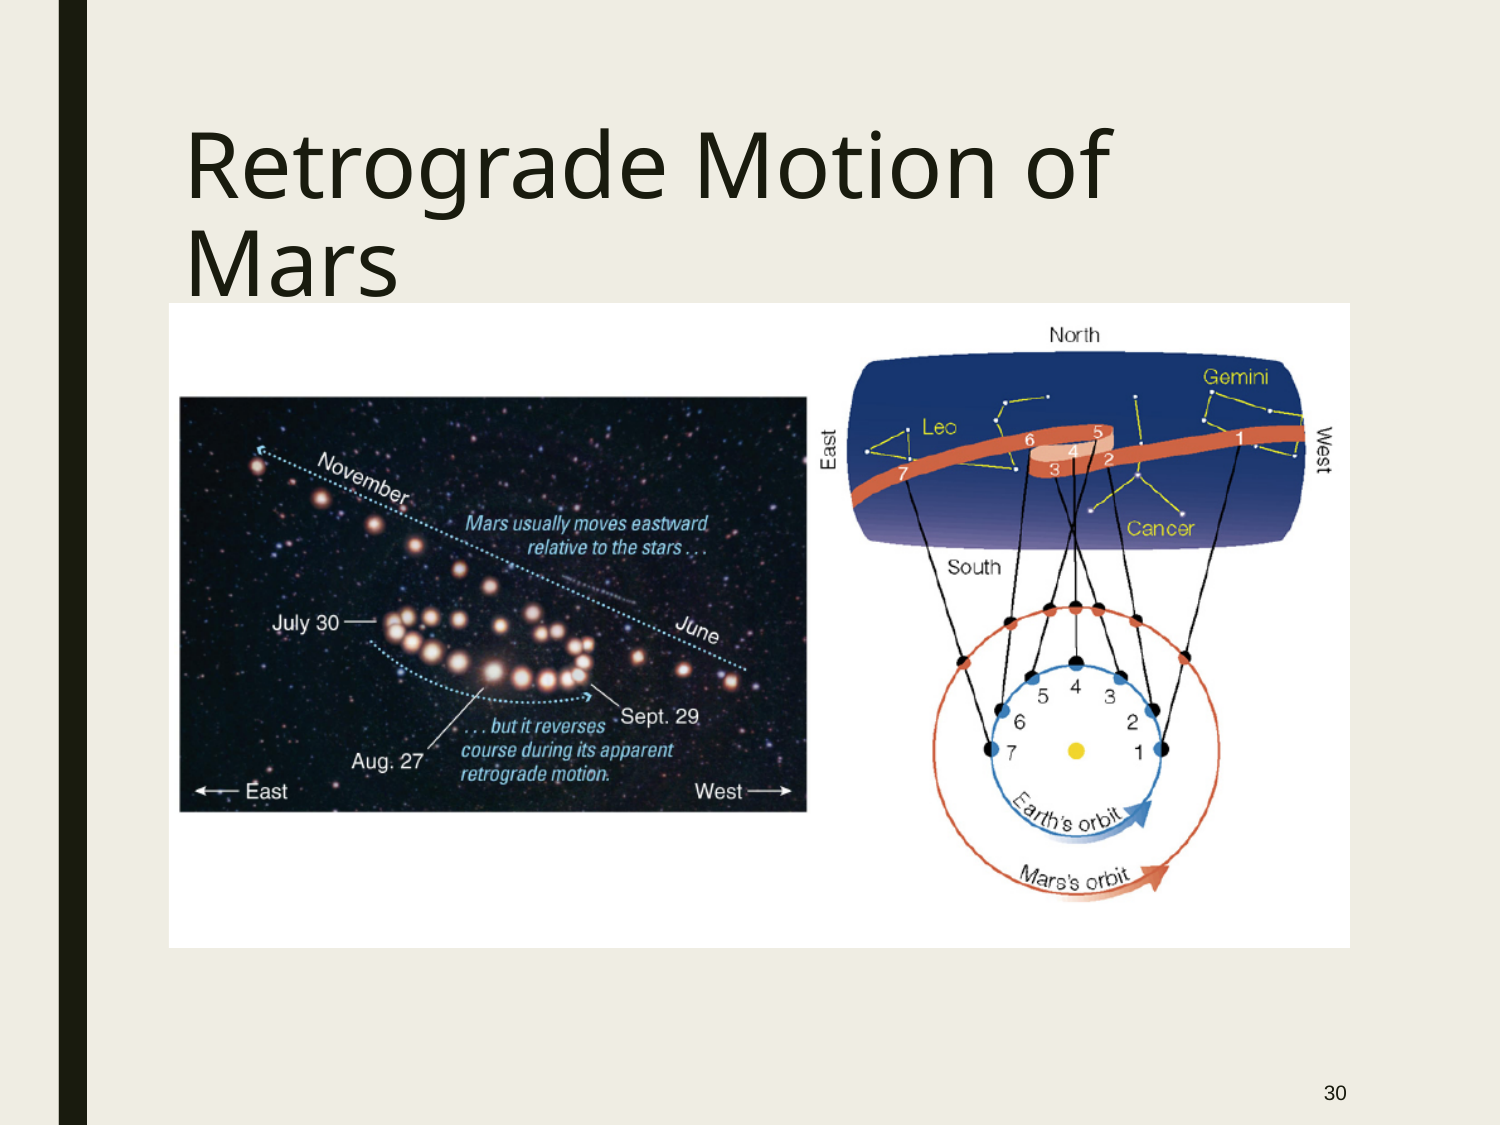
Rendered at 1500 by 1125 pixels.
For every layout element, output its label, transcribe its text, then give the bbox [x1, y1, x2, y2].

slide_number 30 [1165, 1058, 1362, 1125]
title Retrograde Motion of Mars [168, 112, 1351, 245]
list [168, 303, 1351, 948]
